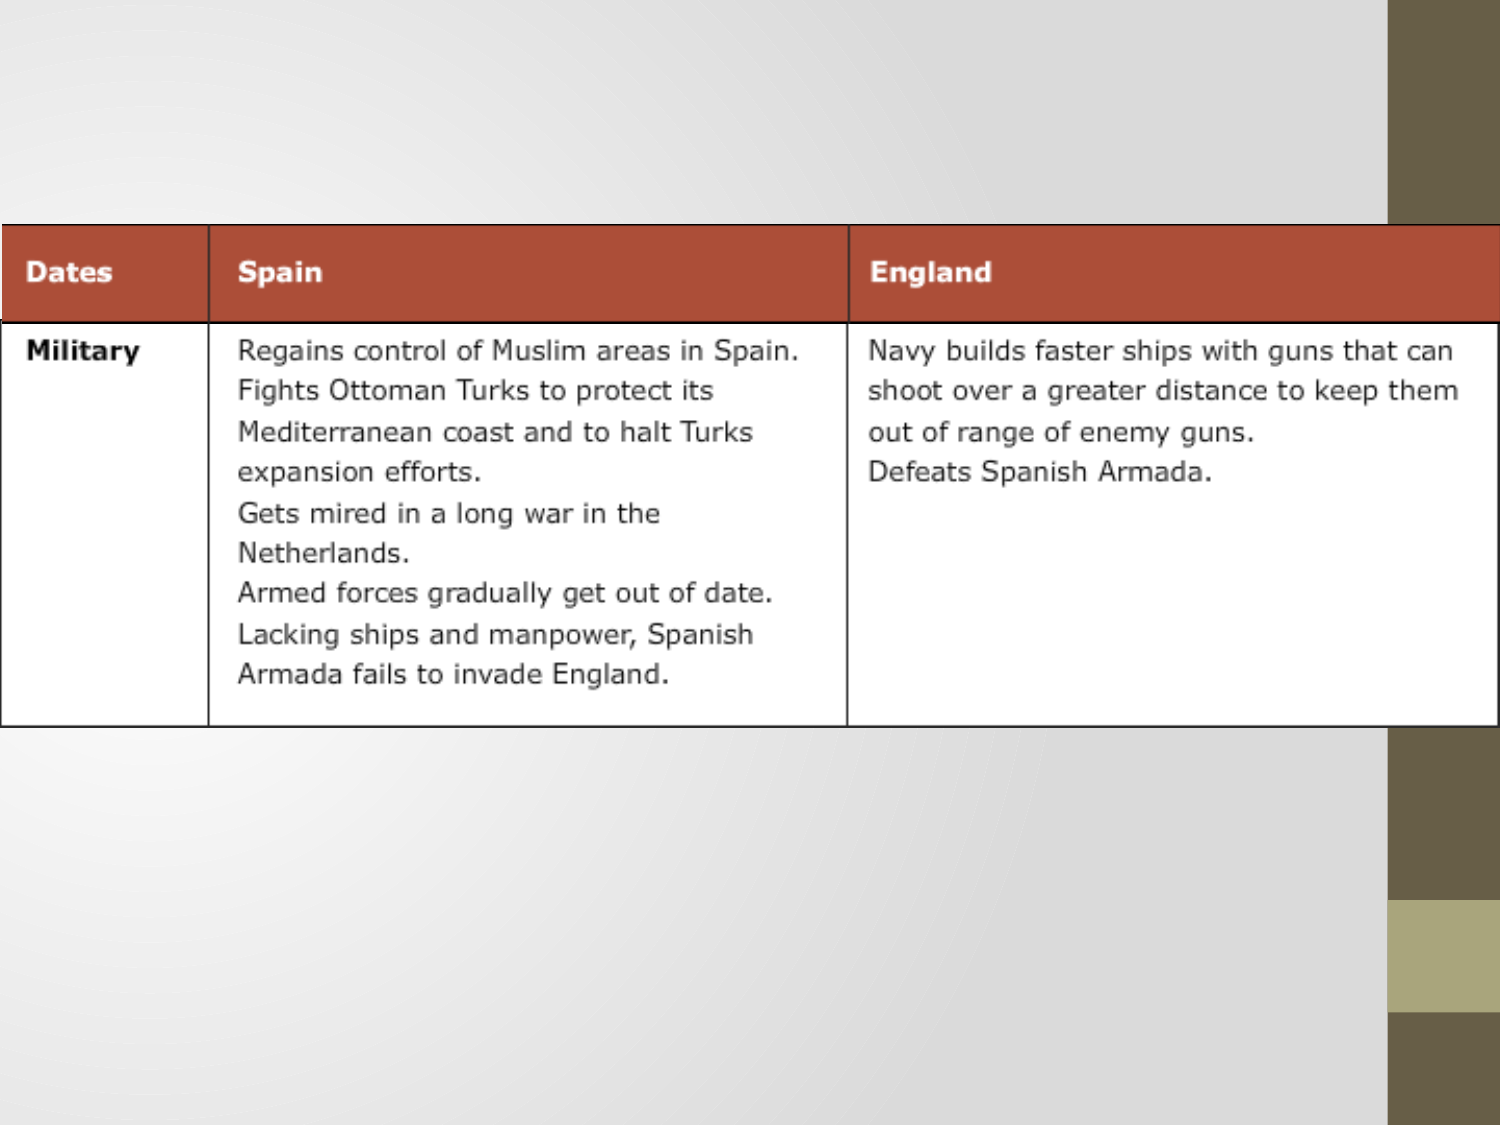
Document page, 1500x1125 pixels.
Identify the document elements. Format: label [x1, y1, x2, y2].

picture [0, 223, 1500, 728]
